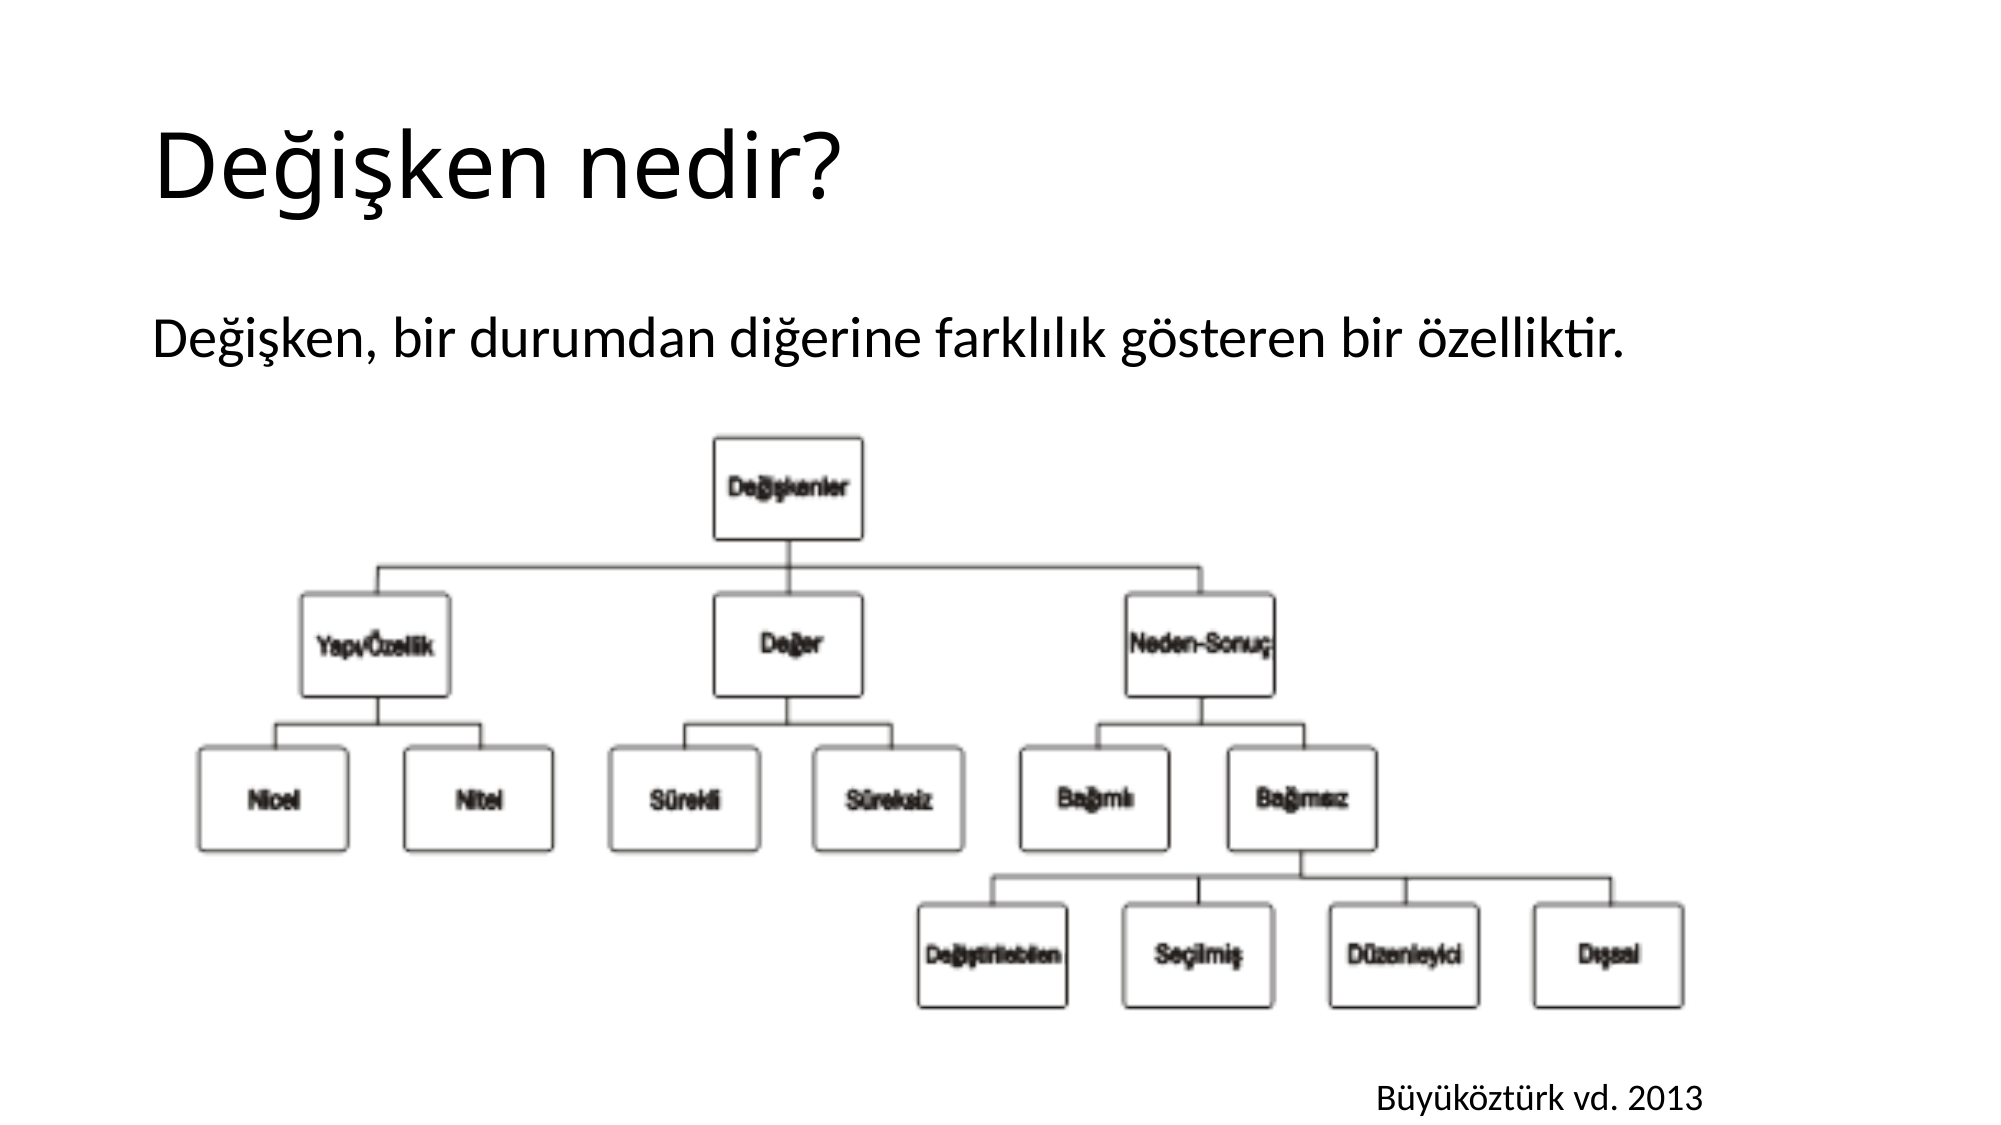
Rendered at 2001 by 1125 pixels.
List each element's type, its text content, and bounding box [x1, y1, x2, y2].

picture [193, 431, 1689, 1014]
text_box Büyüköztürk vd. 2013 [1361, 1065, 2000, 1125]
title Değişken nedir? [137, 59, 1863, 278]
list Değişken, bir durumdan diğerine farklılık gösteren bir özelliktir. [137, 299, 1863, 1014]
